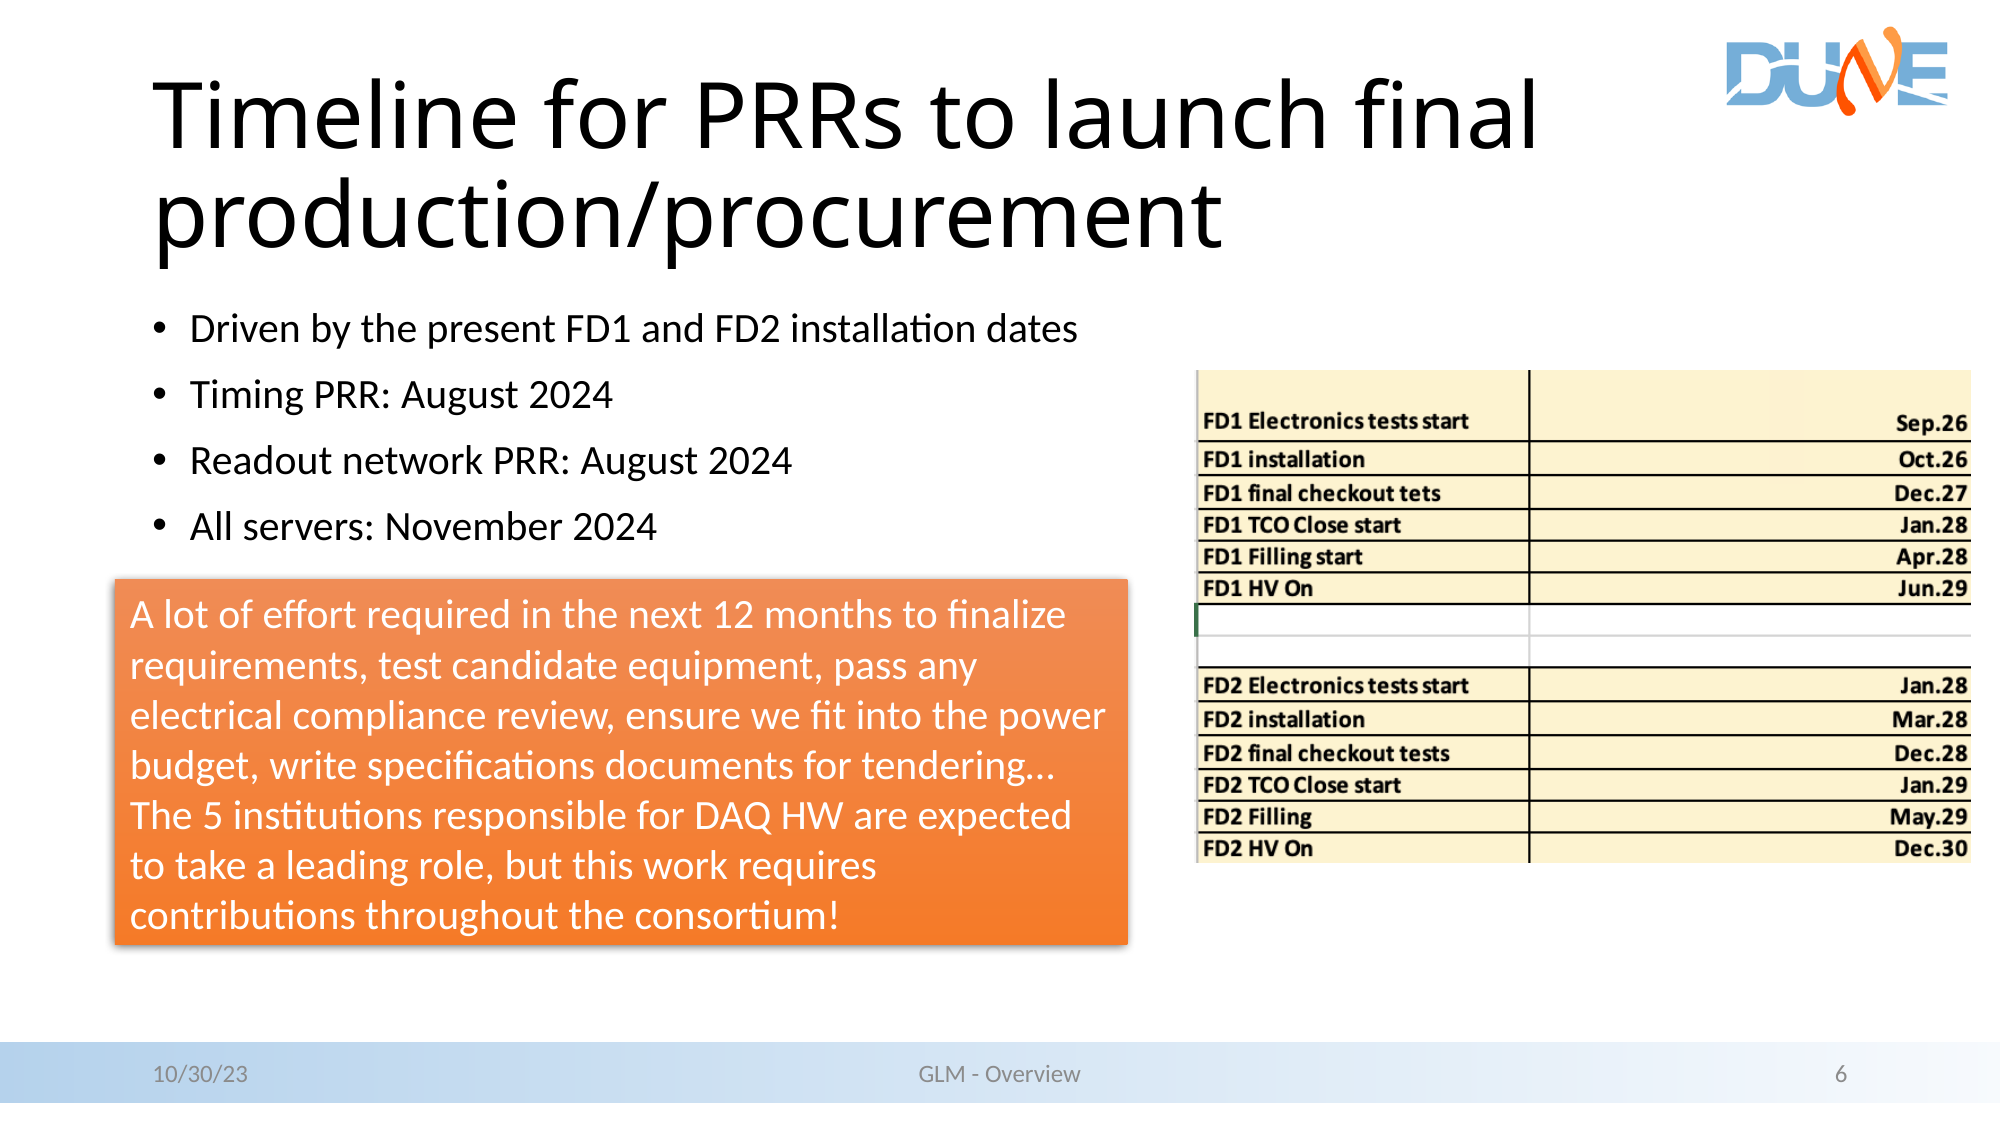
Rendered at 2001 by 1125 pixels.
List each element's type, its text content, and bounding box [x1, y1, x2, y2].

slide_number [137, 1042, 588, 1103]
picture [1724, 22, 1950, 118]
list Driven by the present FD1 and FD2 installation dates Timing PRR: August 2024 Readout network PRR: August 2024 All servers: November 2024 [137, 299, 1150, 580]
text_box A lot of effort required in the next 12 months to finalize requirements, test candidate equipment, pass any electrical compliance review, ensure we fit into the power budget, write specifications documents for tendering… The 5 institutions responsible for DAQ HW are expected to take a leading role, but this work requires contributions throughout the consortium! [114, 579, 1128, 945]
footer GLM - Overview [662, 1042, 1338, 1103]
picture [1194, 370, 1971, 863]
slide_number 6 [1412, 1042, 1863, 1103]
title Timeline for PRRs to launch final production/procurement [137, 59, 1863, 278]
